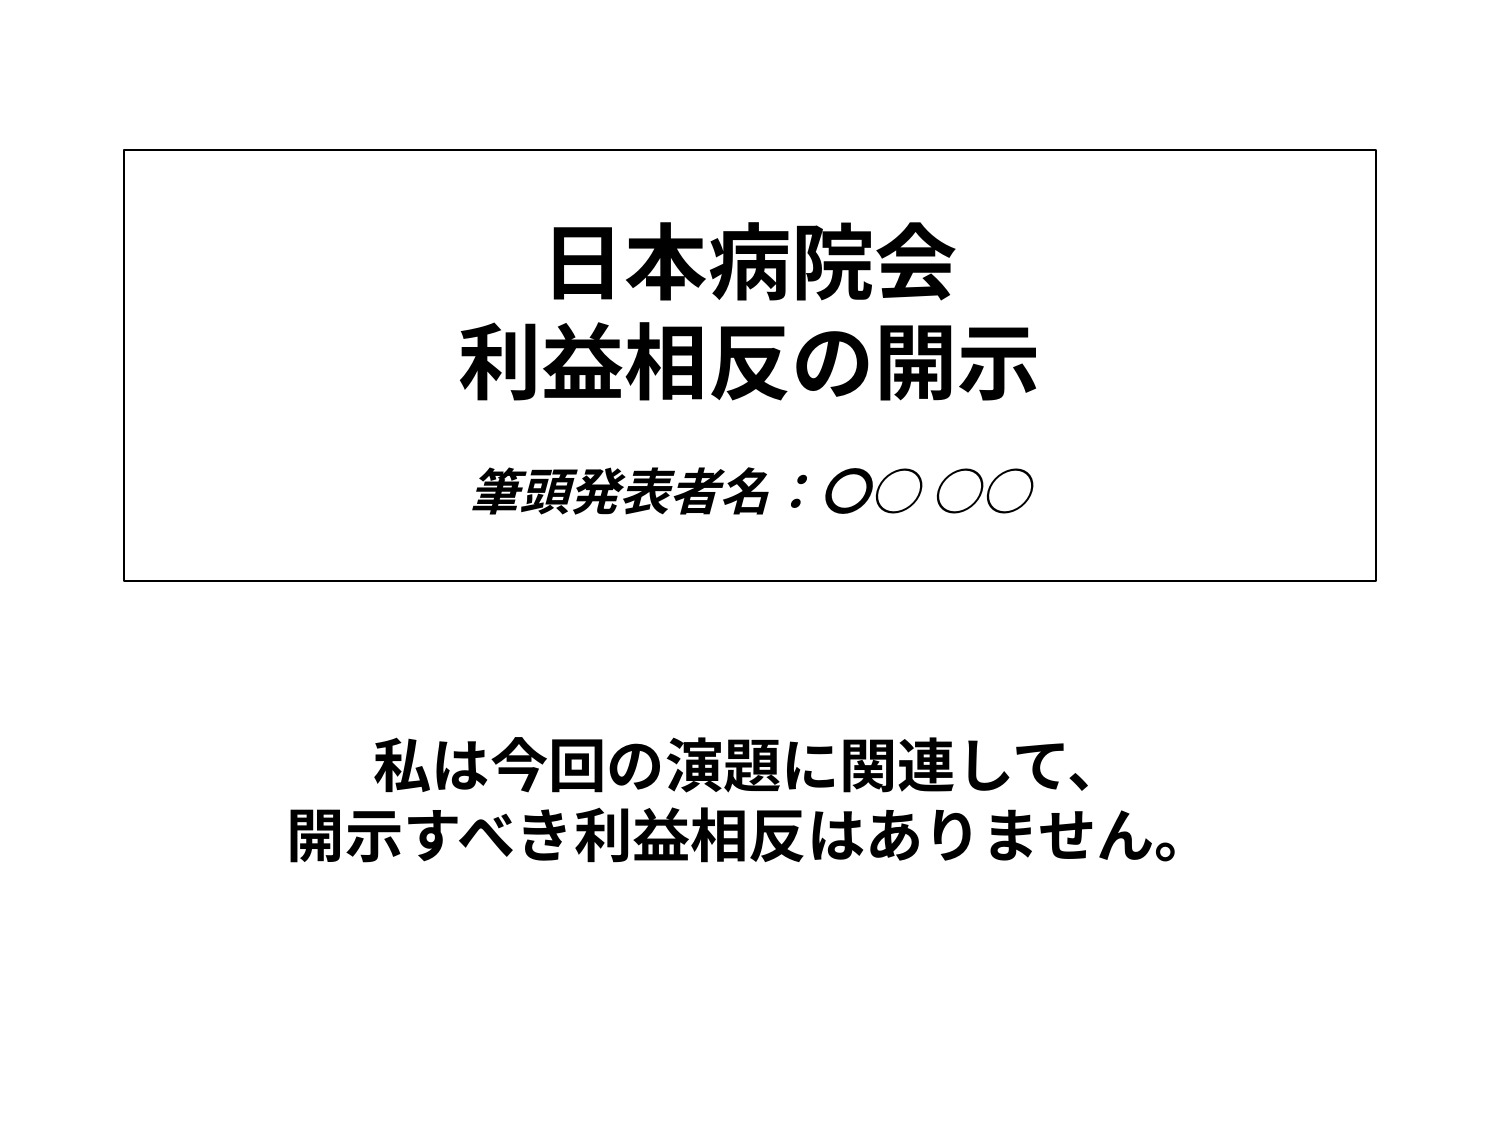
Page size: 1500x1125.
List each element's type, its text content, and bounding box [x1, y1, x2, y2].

text_box 日本病院会 利益相反の開示 筆頭発表者名：〇○ ○○ [123, 149, 1377, 581]
text_box 私は今回の演題に関連して、 開示すべき利益相反はありません。 [123, 697, 1377, 866]
